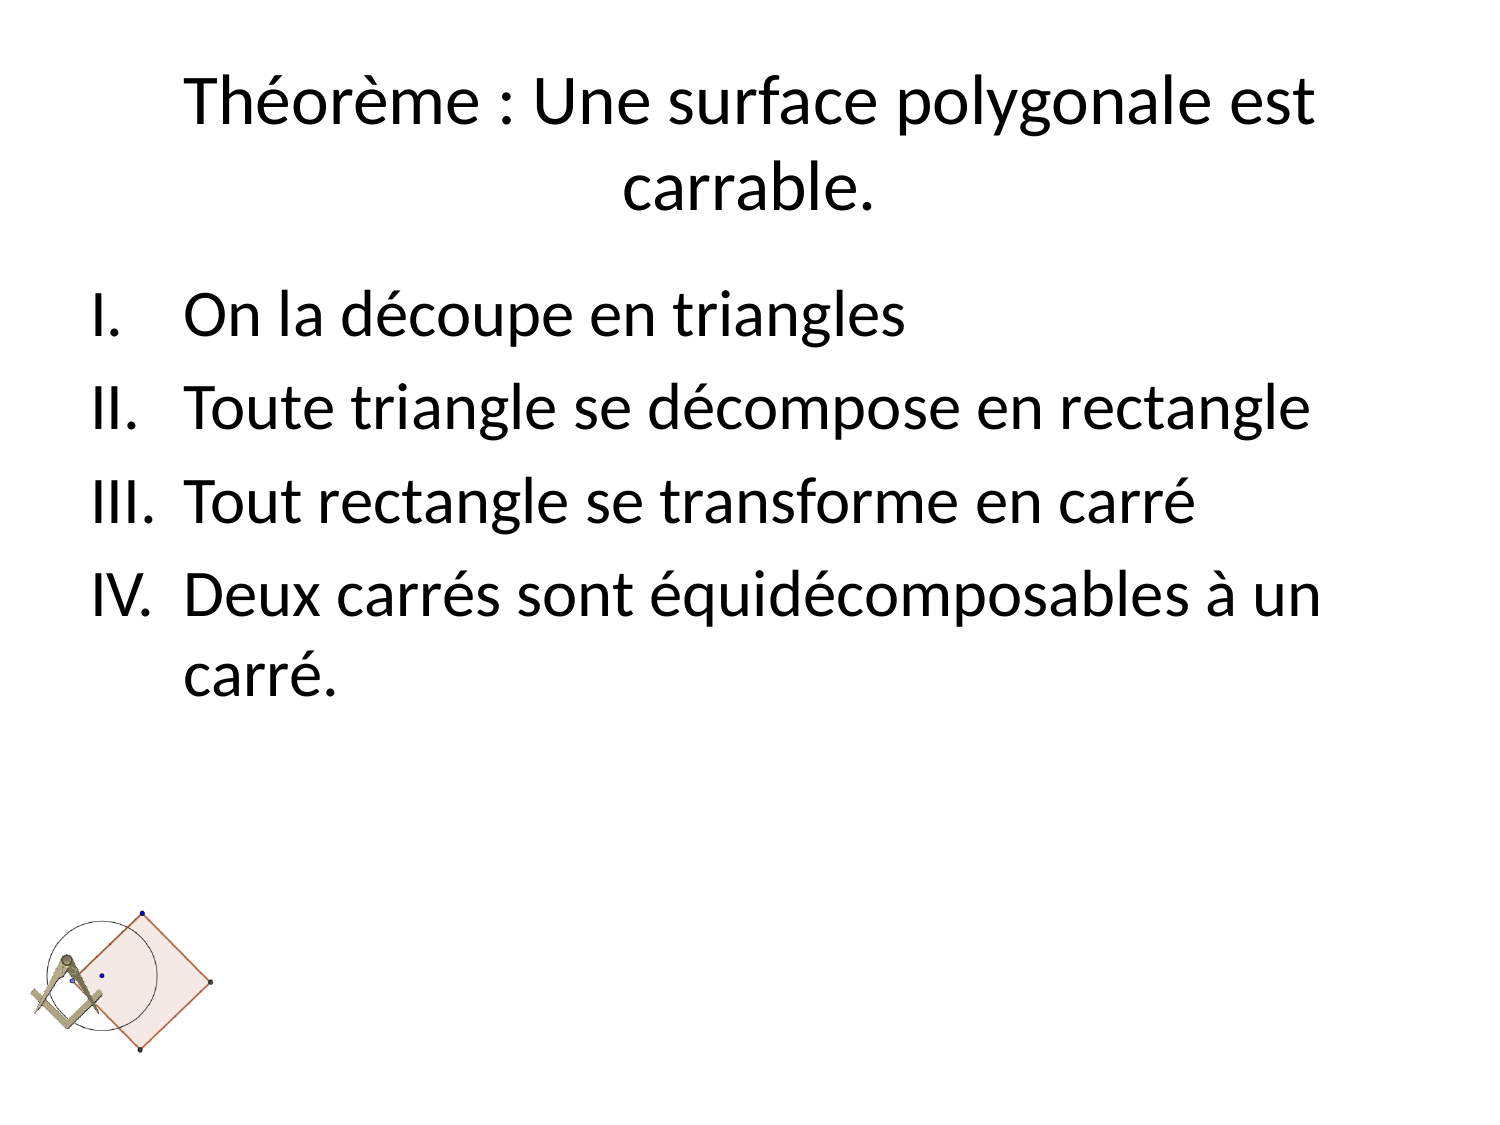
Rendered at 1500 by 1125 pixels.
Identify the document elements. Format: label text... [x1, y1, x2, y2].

list On la découpe en triangles Toute triangle se décompose en rectangle Tout rectangle se transforme en carré Deux carrés sont équidécomposables à un carré. [75, 262, 1365, 1000]
title Théorème : Une surface polygonale est carrable. [75, 45, 1425, 233]
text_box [29, 897, 242, 1087]
